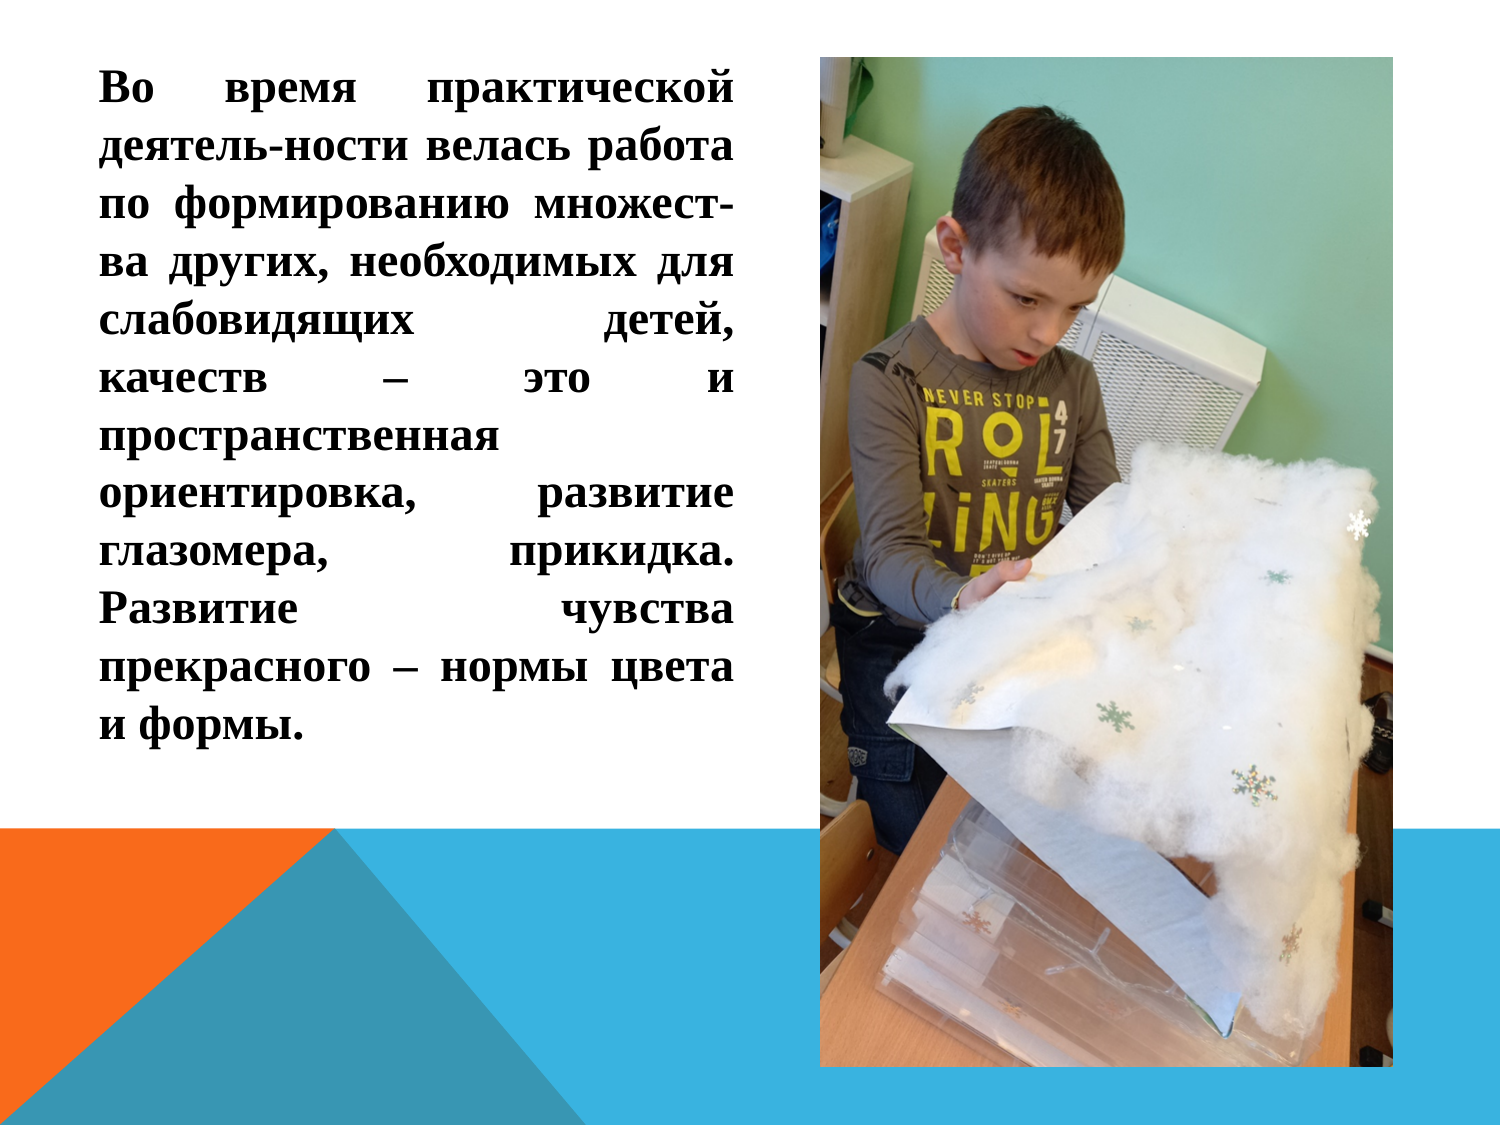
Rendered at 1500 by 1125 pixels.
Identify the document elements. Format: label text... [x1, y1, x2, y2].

picture [820, 57, 1394, 1067]
list Во время практической деятель-ности велась работа по формированию множест-ва других, необходимых для слабовидящих детей, качеств – это и пространственная ориентировка, развитие глазомера, прикидка. Развитие чувства прекрасного – нормы цвета и формы. [29, 42, 750, 823]
